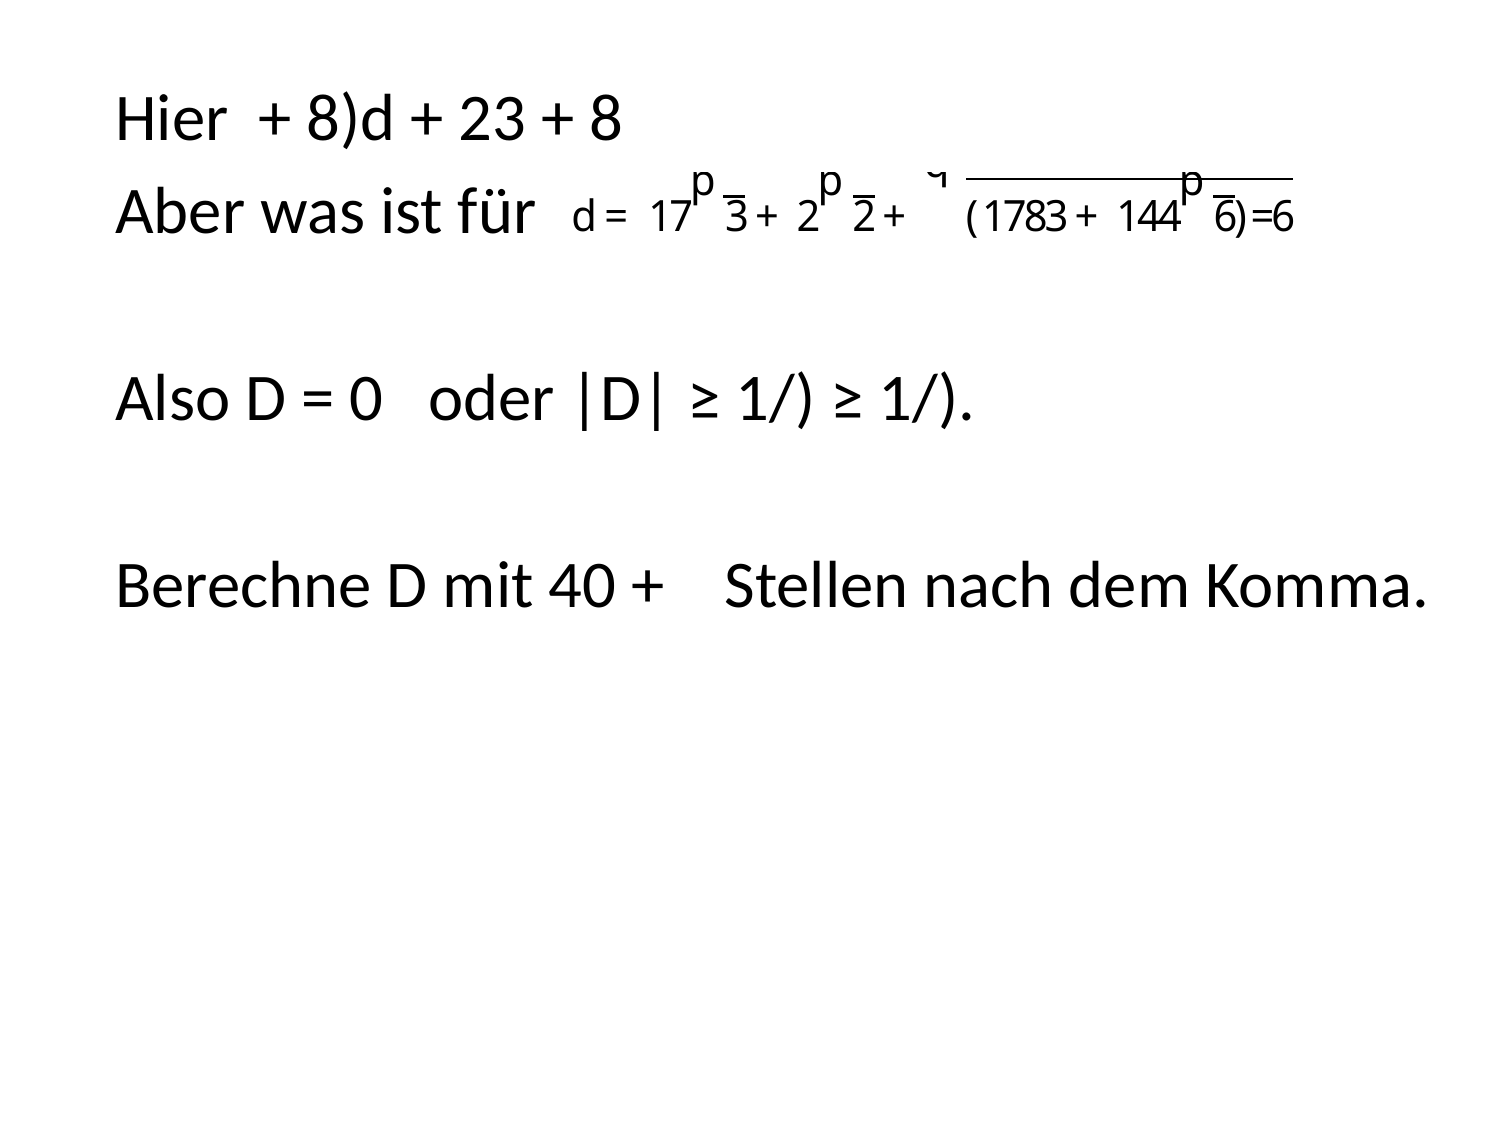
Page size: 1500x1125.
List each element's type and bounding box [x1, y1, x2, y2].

picture [569, 172, 1299, 261]
